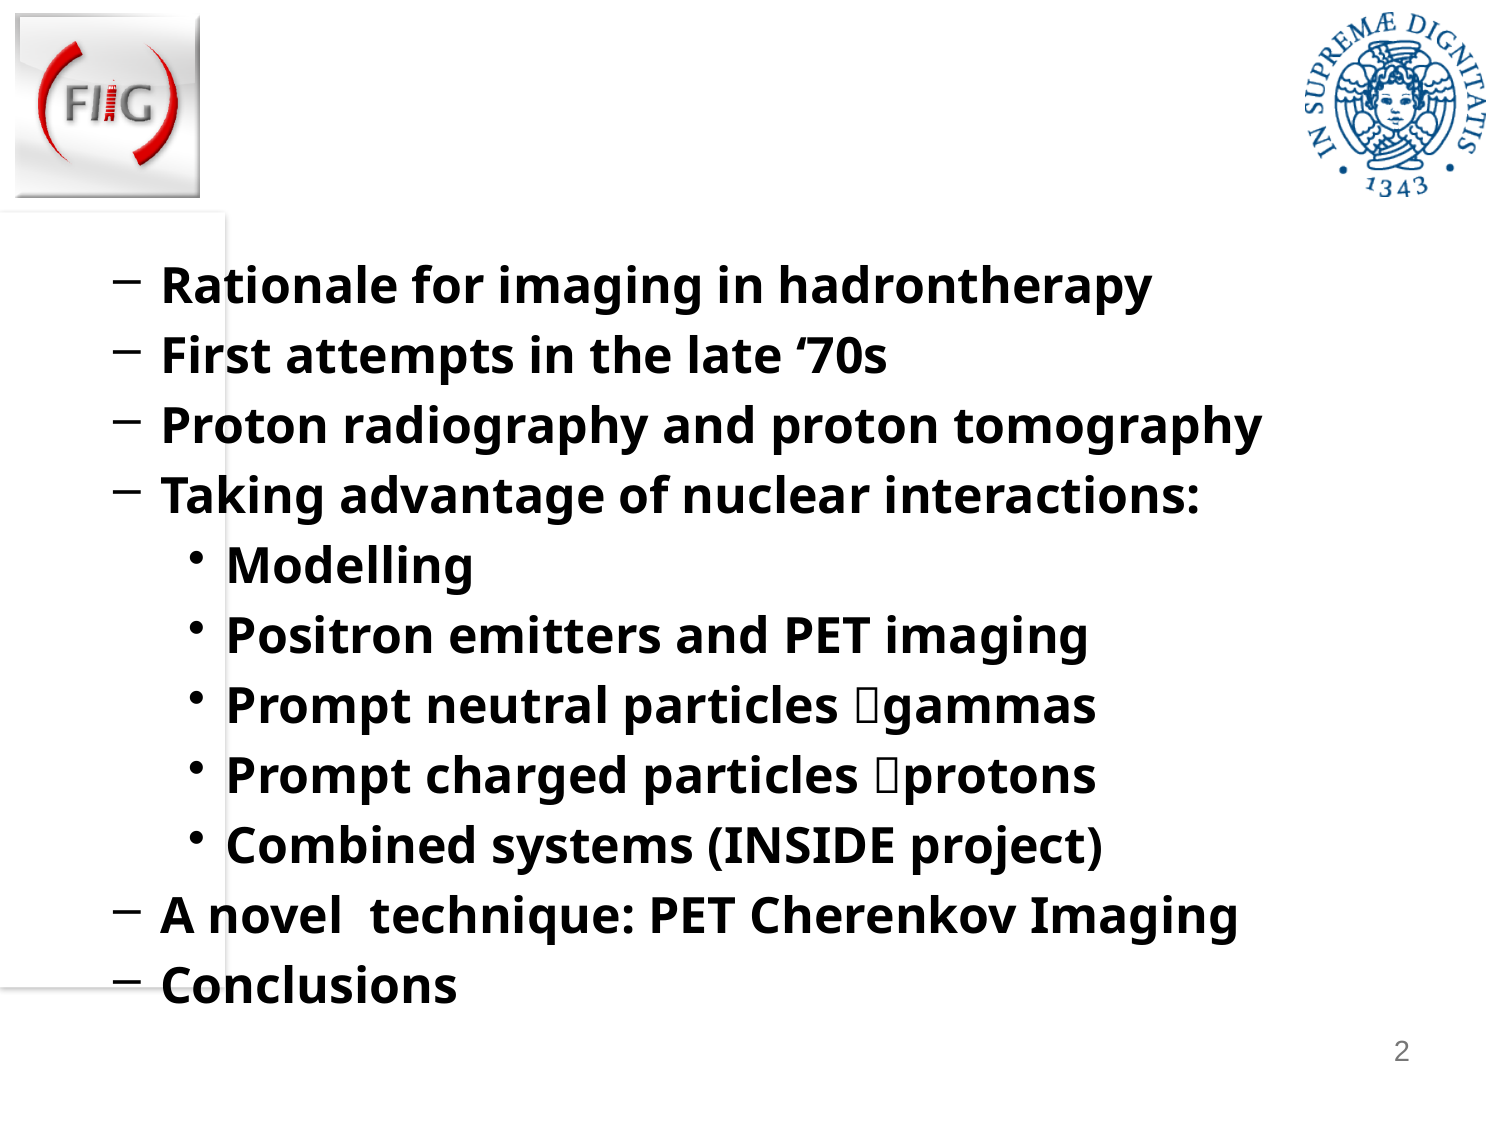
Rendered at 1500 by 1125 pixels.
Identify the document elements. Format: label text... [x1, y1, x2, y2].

list Rationale for imaging in hadrontherapy First attempts in the late ‘70s Proton radiography and proton tomography Taking advantage of nuclear interactions: Modelling Positron emitters and PET imaging Prompt neutral particles gammas Prompt charged particles protons Combined systems (INSIDE project) A novel technique: PET Cherenkov Imaging Conclusions [23, 245, 1442, 1091]
slide_number 2 [1074, 1024, 1426, 1103]
title Contents [218, 0, 1500, 188]
picture [15, 13, 200, 198]
picture [1305, 188, 1486, 197]
